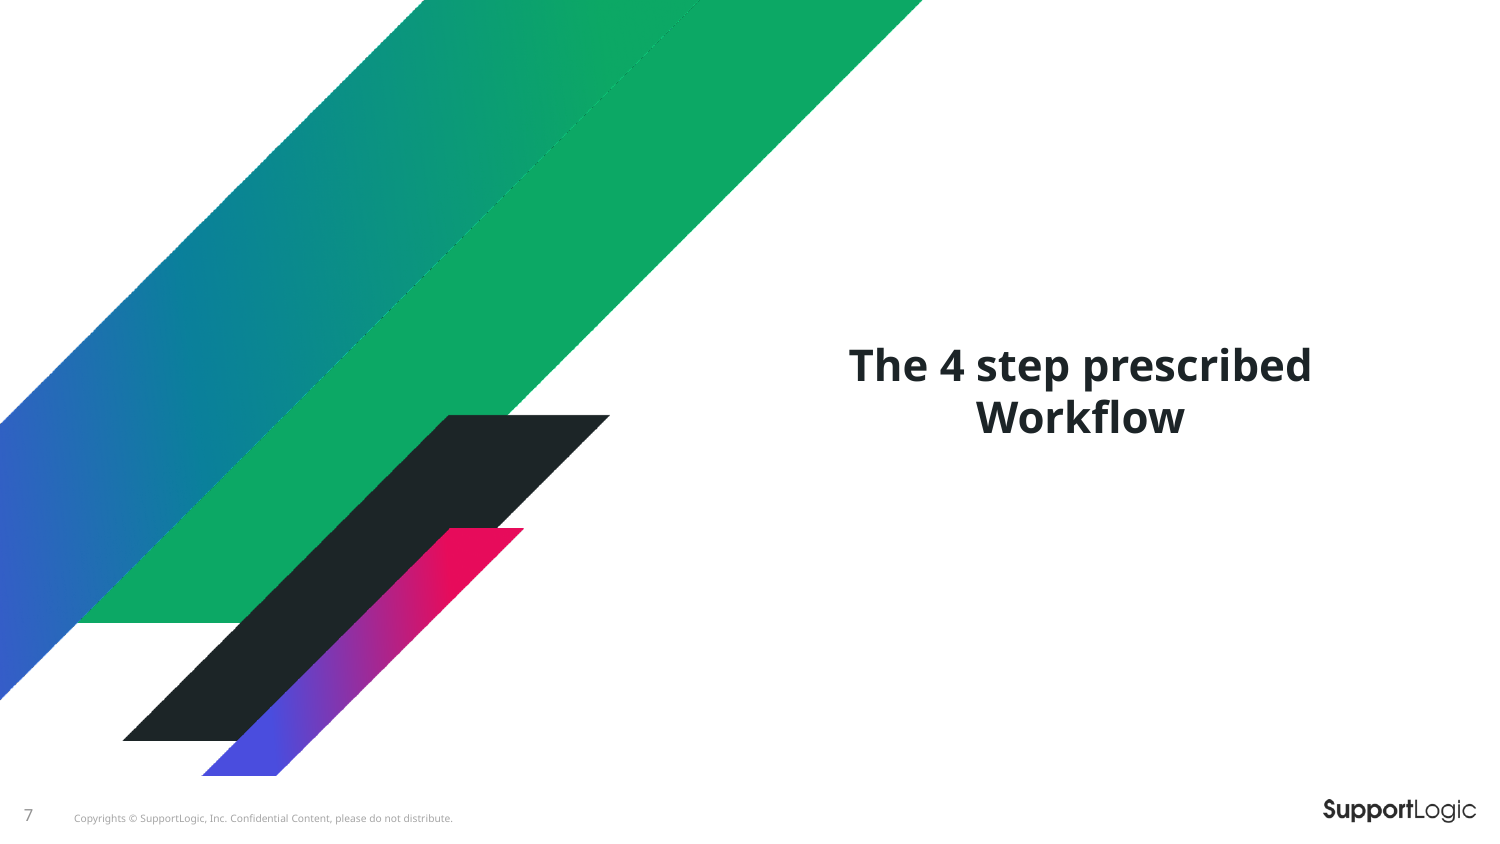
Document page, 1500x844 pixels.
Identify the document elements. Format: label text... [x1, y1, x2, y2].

list The 4 step prescribed Workflow [775, 324, 1387, 455]
picture [0, 0, 923, 797]
picture [1323, 799, 1477, 823]
